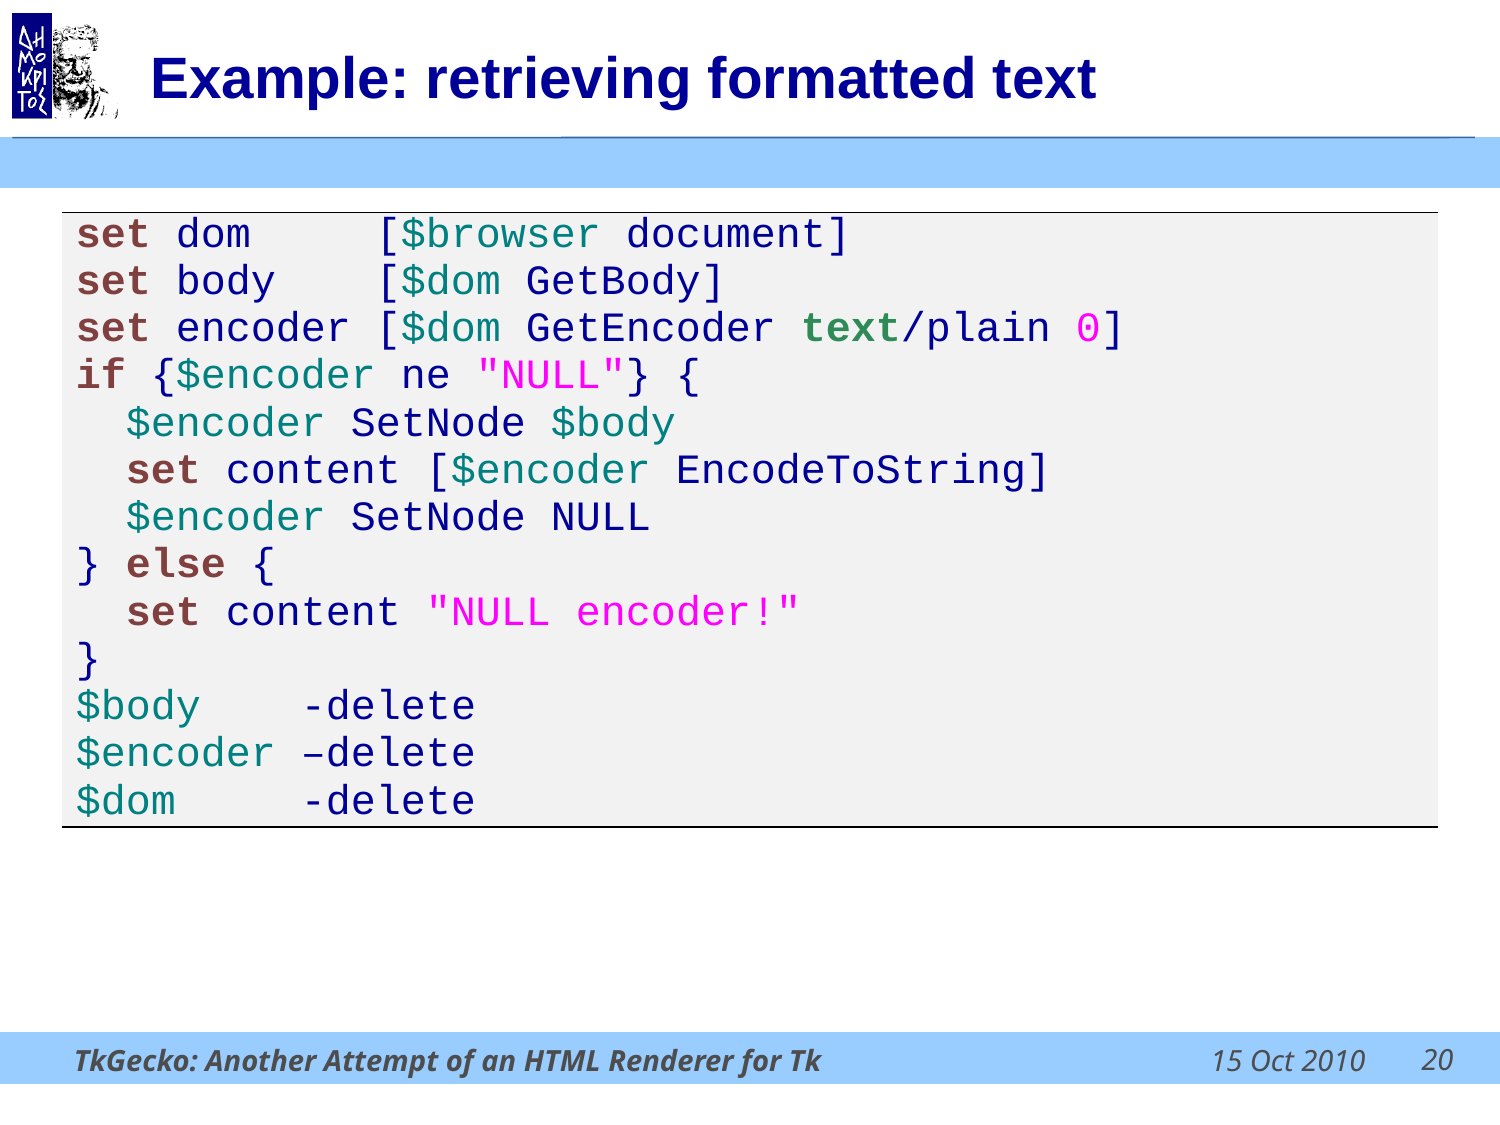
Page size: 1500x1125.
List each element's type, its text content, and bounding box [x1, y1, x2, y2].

footer TkGecko: Another Attempt of an HTML Renderer for Tk [58, 1034, 1190, 1086]
title Example: retrieving formatted text [135, 12, 1476, 138]
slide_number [1190, 1034, 1381, 1086]
picture [11, 13, 118, 120]
slide_number 20 [1399, 1033, 1476, 1084]
table_header set dom [$browser document] set body [$dom GetBody] set encoder [$dom GetEncoder text/plain 0] if {$encoder ne "NULL"} { $encoder SetNode $body set content [$encoder EncodeToString] $encoder SetNode NULL } else { set content "NULL encoder!" } $body -delete $encoder –delete $dom -delete [62, 213, 1438, 826]
